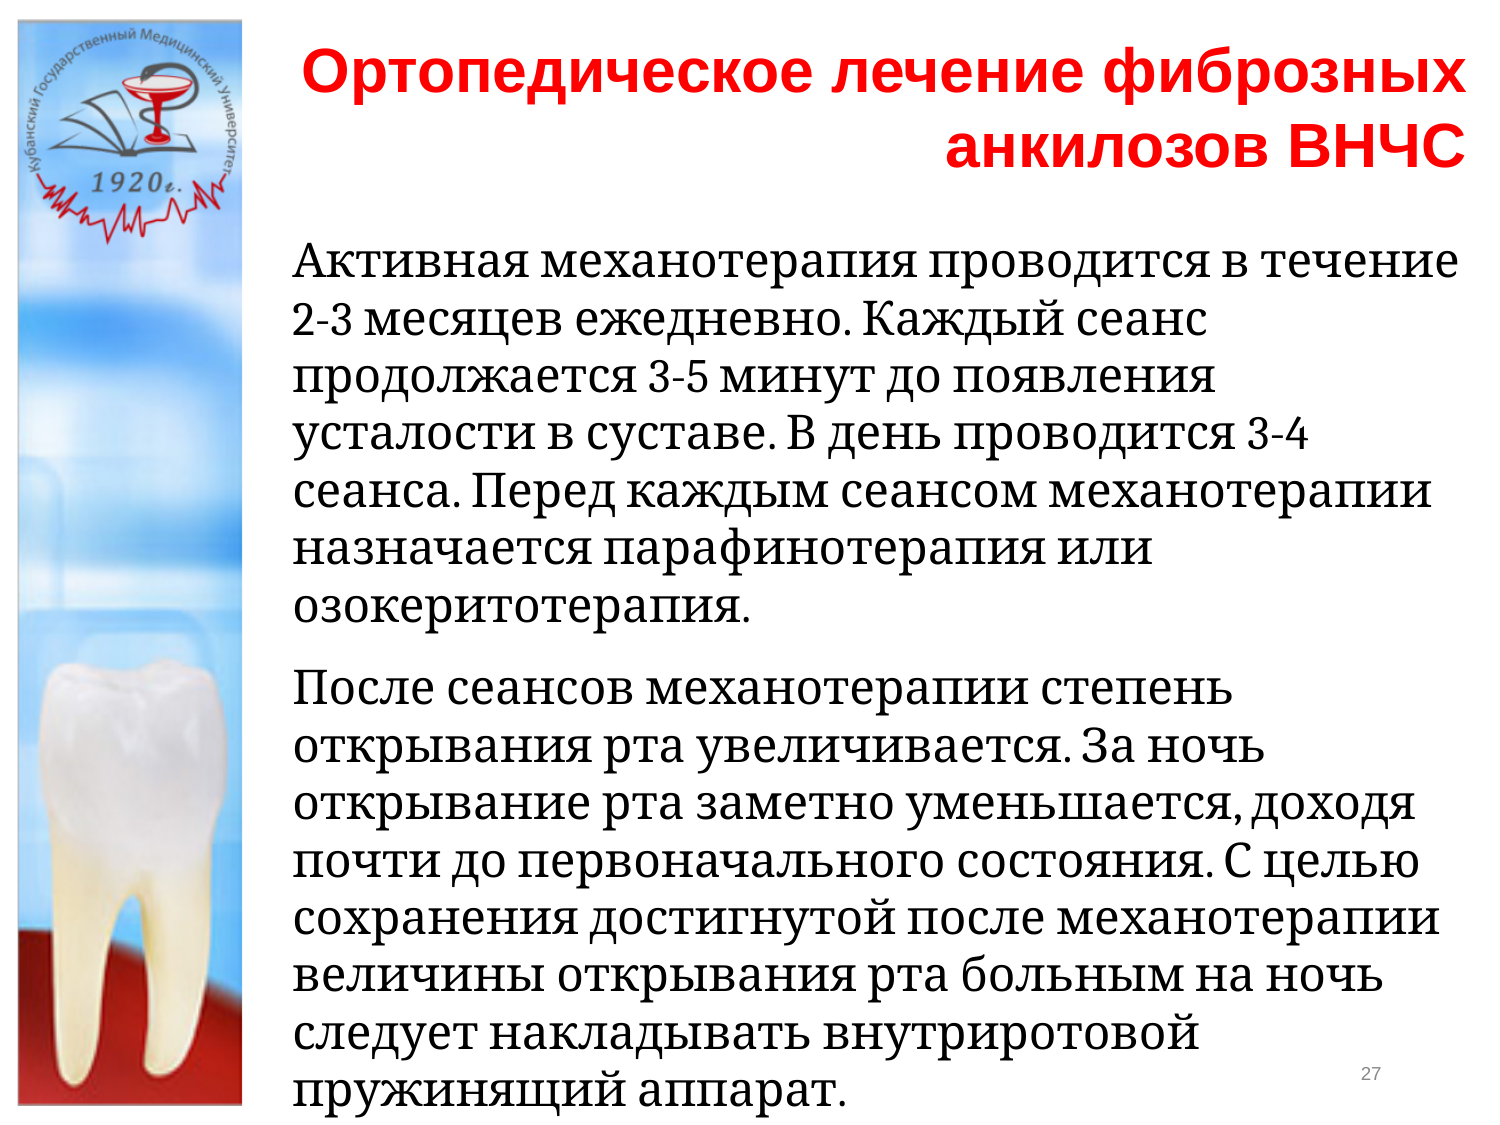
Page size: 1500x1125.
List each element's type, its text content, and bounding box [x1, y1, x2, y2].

text_box Ортопедическое лечение фиброзных анкилозов ВНЧС Активная механотерапия проводится в течение 2-3 месяцев ежедневно. Каждый сеанс продолжается 3-5 минут до появления усталости в суставе. В день проводится 3-4 сеанса. Перед каждым сеансом механотерапии назначается парафинотерапия или озокеритотерапия. После сеансов механотерапии степень открывания рта увеличивается. За ночь открывание рта заметно уменьшается, доходя почти до первоначального состояния. С целью сохранения достигнутой после механотерапии величины открывания рта больным на ночь следует накладывать внутриротовой пружинящий аппарат. [277, 22, 1483, 1124]
picture [17, 18, 243, 1106]
